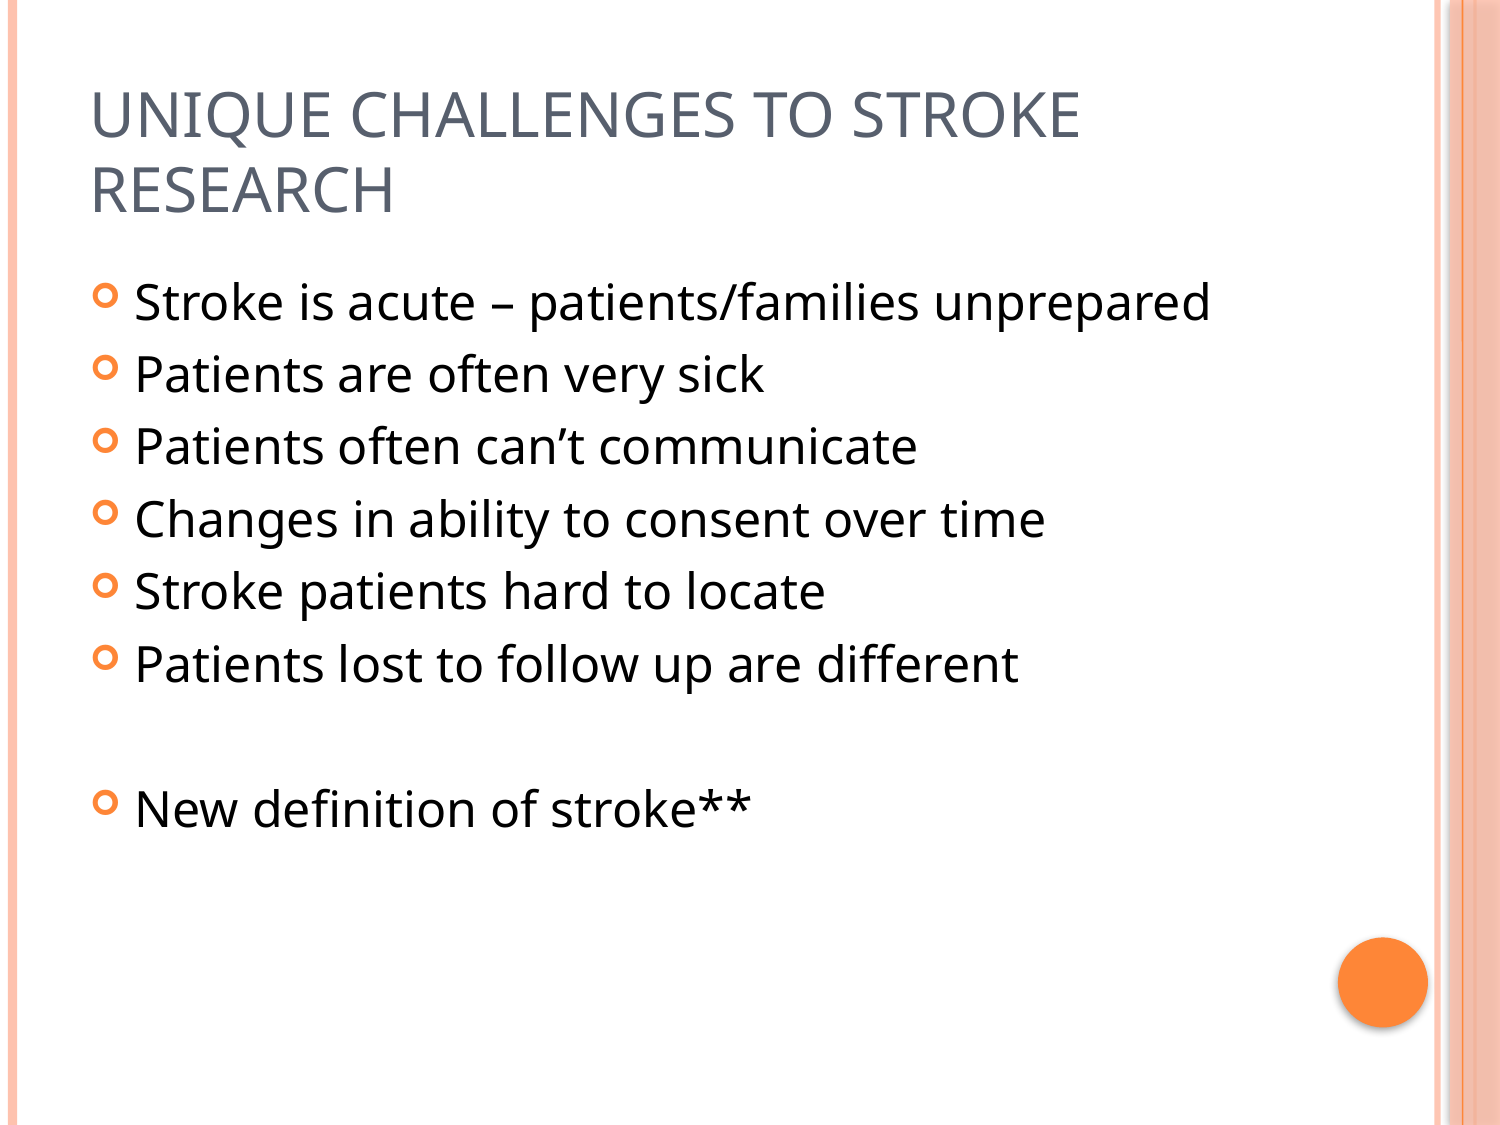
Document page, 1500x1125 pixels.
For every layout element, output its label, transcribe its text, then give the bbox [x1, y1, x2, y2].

title Unique Challenges to Stroke Research [75, 45, 1300, 233]
list Stroke is acute – patients/families unprepared Patients are often very sick Patients often can’t communicate Changes in ability to consent over time Stroke patients hard to locate Patients lost to follow up are different New definition of stroke** [75, 262, 1450, 1062]
